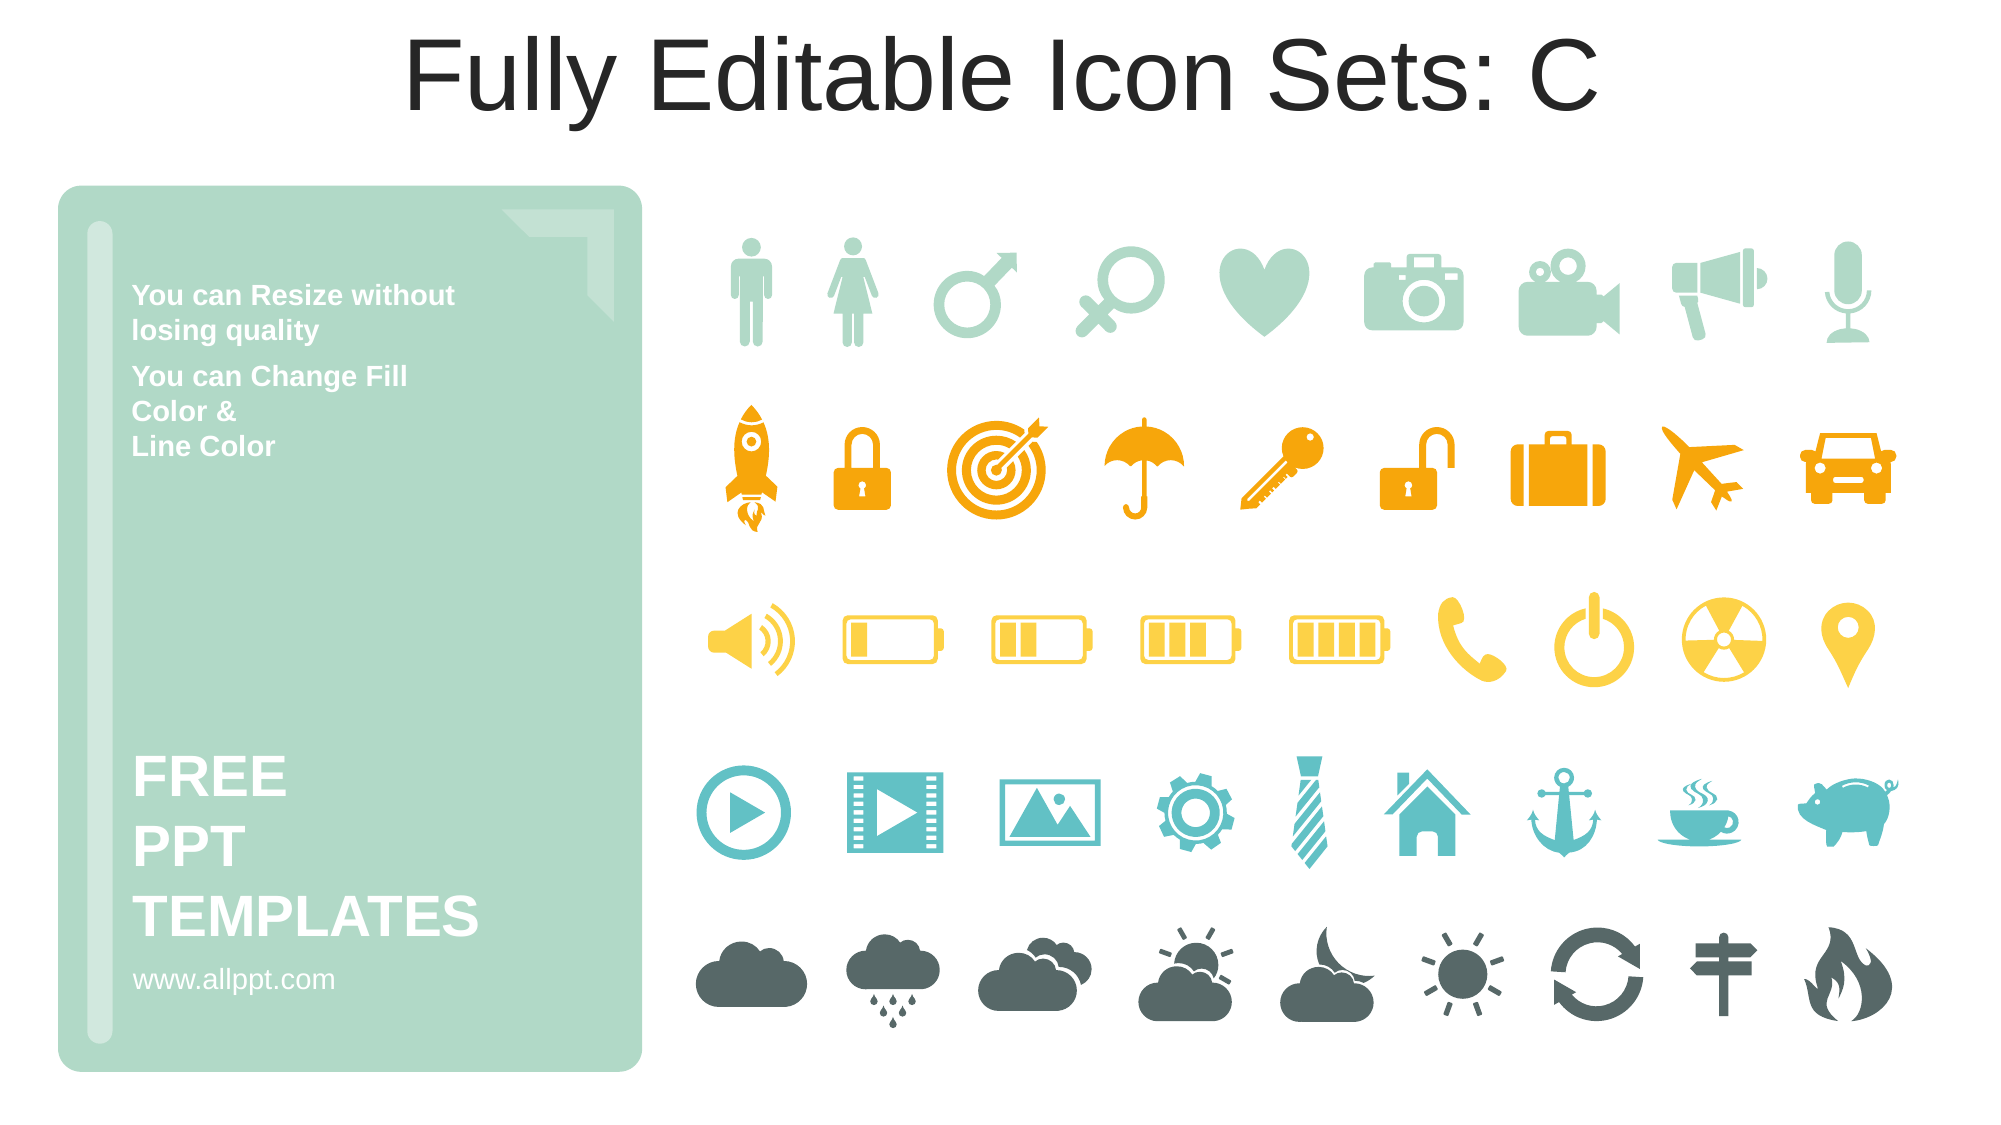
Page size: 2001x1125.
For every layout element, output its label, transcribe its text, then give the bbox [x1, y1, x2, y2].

text_box [1553, 590, 1636, 689]
text_box [1471, 1000, 1484, 1018]
text_box [1688, 931, 1759, 1018]
text_box [1288, 614, 1392, 666]
text_box [1139, 614, 1243, 666]
text_box [1798, 432, 1898, 505]
text_box [695, 764, 793, 861]
text_box [1488, 955, 1506, 967]
text_box [1553, 975, 1645, 1023]
text_box [977, 936, 1093, 1012]
text_box [1509, 443, 1525, 508]
text_box [1103, 416, 1186, 521]
text_box [826, 236, 880, 349]
text_box [1381, 766, 1474, 857]
text_box [1363, 252, 1465, 332]
text_box [1137, 941, 1233, 1023]
text_box [707, 611, 753, 671]
text_box [724, 403, 779, 534]
list Fully Editable Icon Sets: C [53, 20, 1952, 140]
text_box [1680, 596, 1768, 683]
text_box [1591, 443, 1607, 508]
text_box [1802, 926, 1894, 1023]
text_box [1239, 426, 1325, 511]
text_box [1219, 947, 1235, 959]
text_box [888, 1014, 898, 1030]
text_box [763, 612, 784, 668]
text_box [832, 425, 892, 511]
text_box [1820, 601, 1876, 691]
text_box [845, 933, 941, 1007]
text_box [897, 1002, 908, 1018]
text_box [1420, 955, 1437, 967]
text_box [1176, 926, 1188, 941]
text_box [1660, 425, 1747, 513]
text_box [1486, 984, 1503, 998]
text_box [999, 778, 1102, 847]
text_box [1204, 926, 1217, 941]
text_box [1422, 984, 1439, 998]
text_box [768, 601, 796, 678]
text_box [1549, 926, 1641, 974]
text_box [1442, 1000, 1454, 1018]
text_box [878, 1002, 889, 1018]
text_box [1671, 247, 1769, 342]
text_box [1290, 755, 1329, 871]
text_box [1436, 596, 1508, 683]
text_box [1218, 247, 1311, 339]
text_box [1440, 931, 1454, 948]
text_box [1517, 247, 1621, 337]
text_box [1833, 240, 1863, 306]
text_box [1074, 245, 1166, 339]
text_box [757, 623, 772, 658]
text_box [841, 614, 945, 666]
text_box [1472, 931, 1485, 948]
text_box [946, 415, 1051, 521]
text_box [1527, 429, 1589, 508]
text_box [990, 614, 1094, 666]
text_box [1655, 777, 1744, 848]
text_box [846, 771, 944, 854]
text_box [729, 236, 774, 348]
text_box [1437, 948, 1489, 1000]
text_box [1155, 771, 1236, 854]
text_box [1524, 766, 1604, 859]
text_box [694, 940, 809, 1008]
text_box [1796, 777, 1900, 848]
text_box [1378, 425, 1456, 511]
text_box [1279, 923, 1378, 1023]
text_box [1823, 289, 1873, 344]
text_box [932, 251, 1019, 340]
